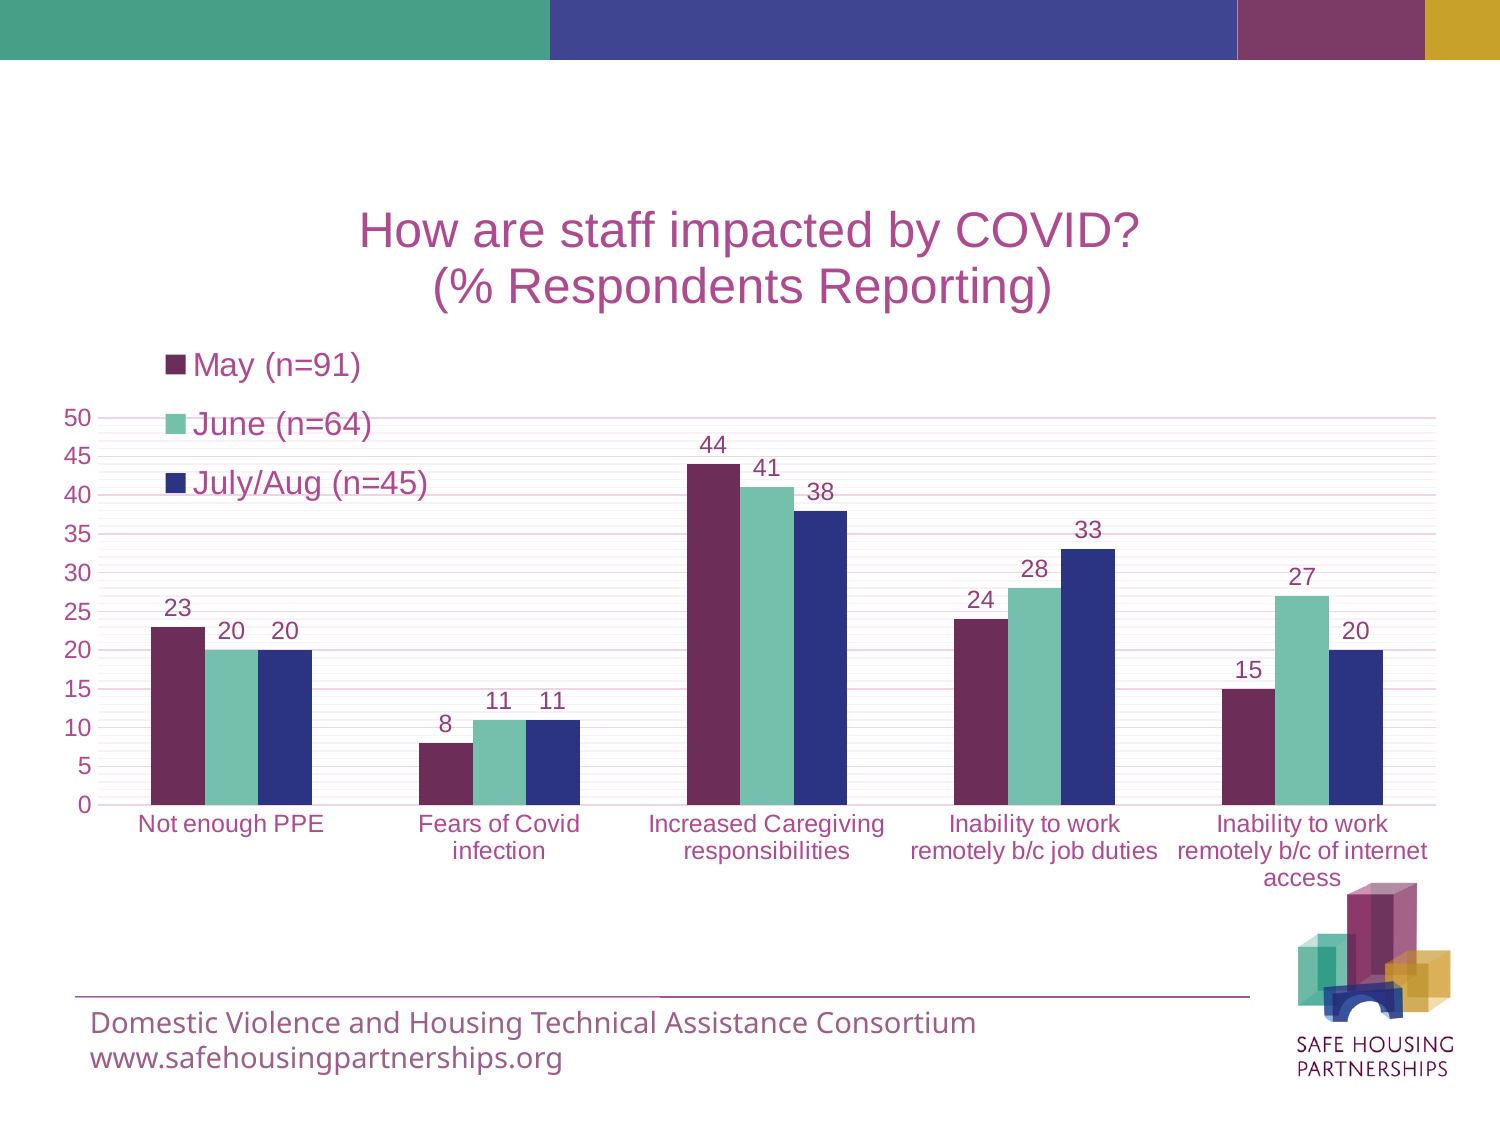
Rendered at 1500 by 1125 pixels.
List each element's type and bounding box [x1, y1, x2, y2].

chart [34, 163, 1466, 906]
picture [1269, 858, 1483, 1106]
